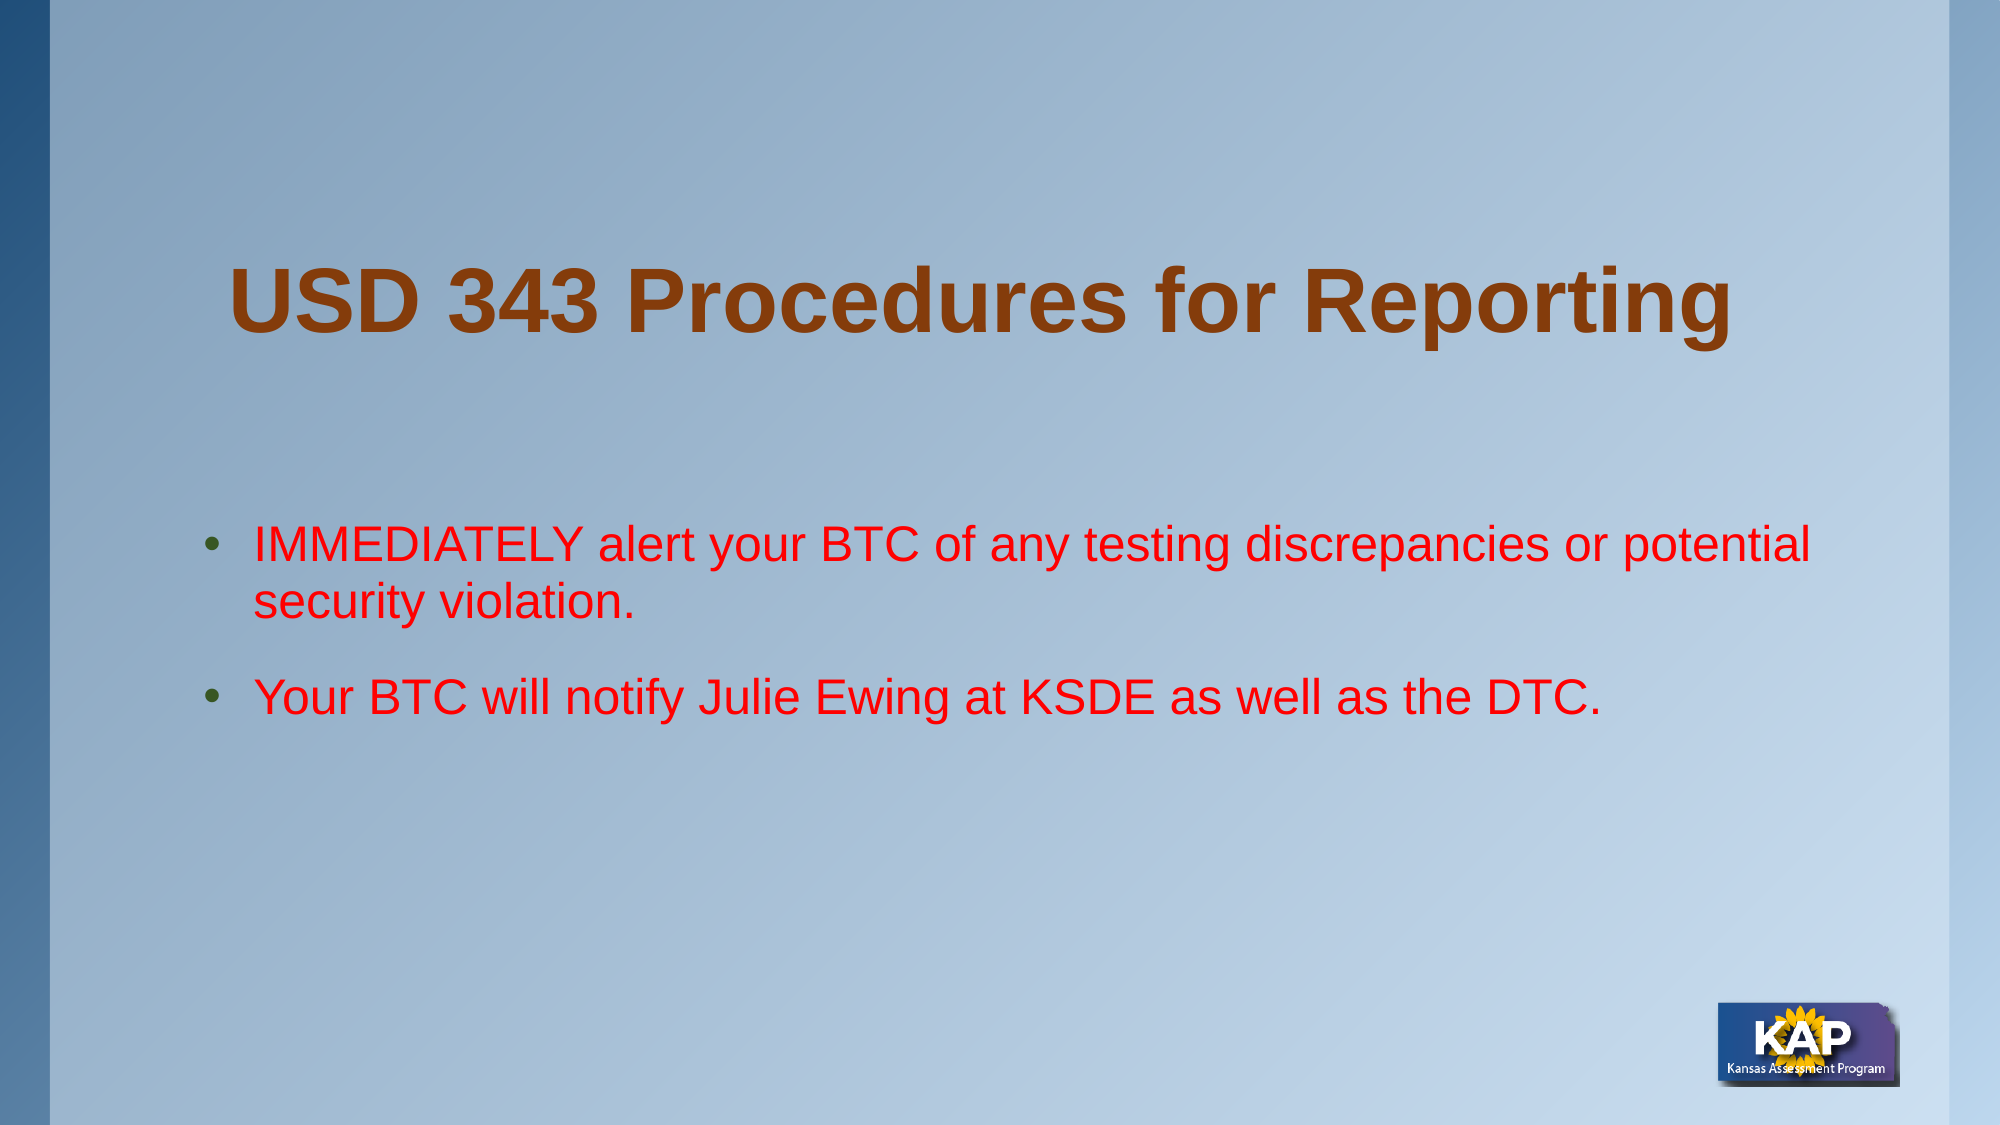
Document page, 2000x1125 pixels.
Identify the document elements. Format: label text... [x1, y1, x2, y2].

list IMMEDIATELY alert your BTC of any testing discrepancies or potential security violation. Your BTC will notify Julie Ewing at KSDE as well as the DTC. [183, 505, 1850, 814]
title USD 343 Procedures for Reporting [208, 244, 1875, 362]
picture [1712, 995, 1900, 1087]
